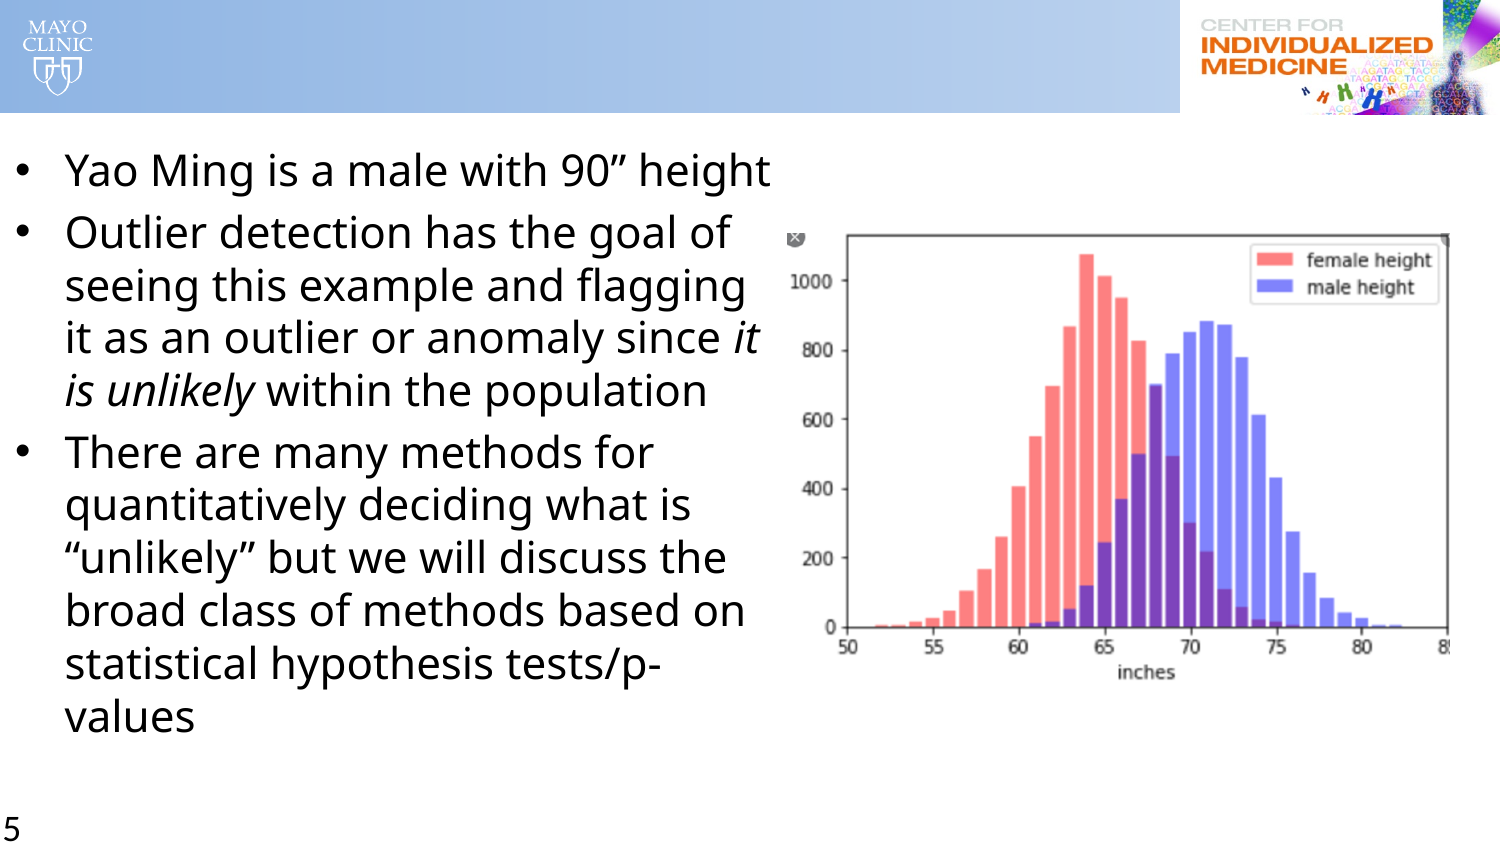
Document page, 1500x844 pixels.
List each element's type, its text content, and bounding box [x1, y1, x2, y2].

slide_number 5 [0, 796, 88, 844]
picture [1180, 0, 1500, 115]
picture [787, 233, 1451, 689]
list Yao Ming is a male with 90” height Outlier detection has the goal of seeing this example and flagging it as an outlier or anomaly since it is unlikely within the population There are many methods for quantitatively deciding what is “unlikely” but we will discuss the broad class of methods based on statistical hypothesis tests/p-values [0, 135, 788, 821]
